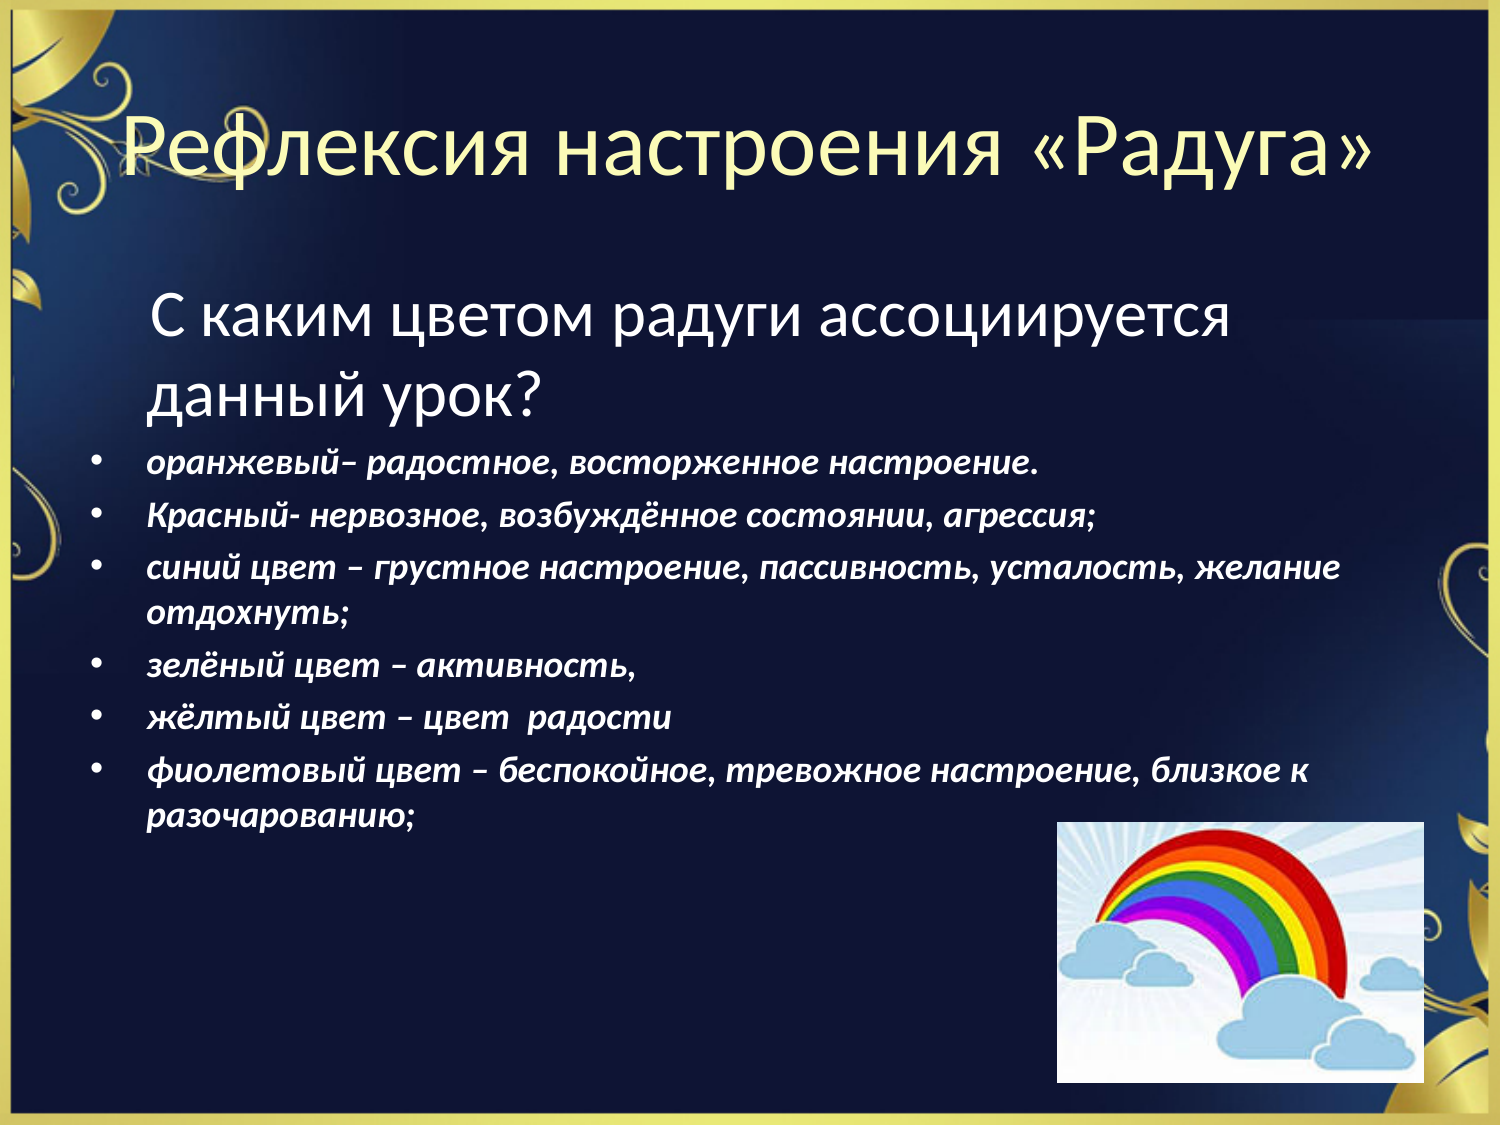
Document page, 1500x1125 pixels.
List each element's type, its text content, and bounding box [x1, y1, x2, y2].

picture [0, 0, 1500, 1125]
title Рефлексия настроения «Радуга» [74, 44, 1426, 233]
list С каким цветом радуги ассоциируется данный урок? оранжевый– радостное, восторженное настроение. Красный- нервозное, возбуждённое состоянии, агрессия; синий цвет – грустное настроение, пассивность, усталость, желание отдохнуть; зелёный цвет – активность, жёлтый цвет – цвет радости фиолетовый цвет – беспокойное, тревожное настроение, близкое к разочарованию; [74, 262, 1426, 1006]
